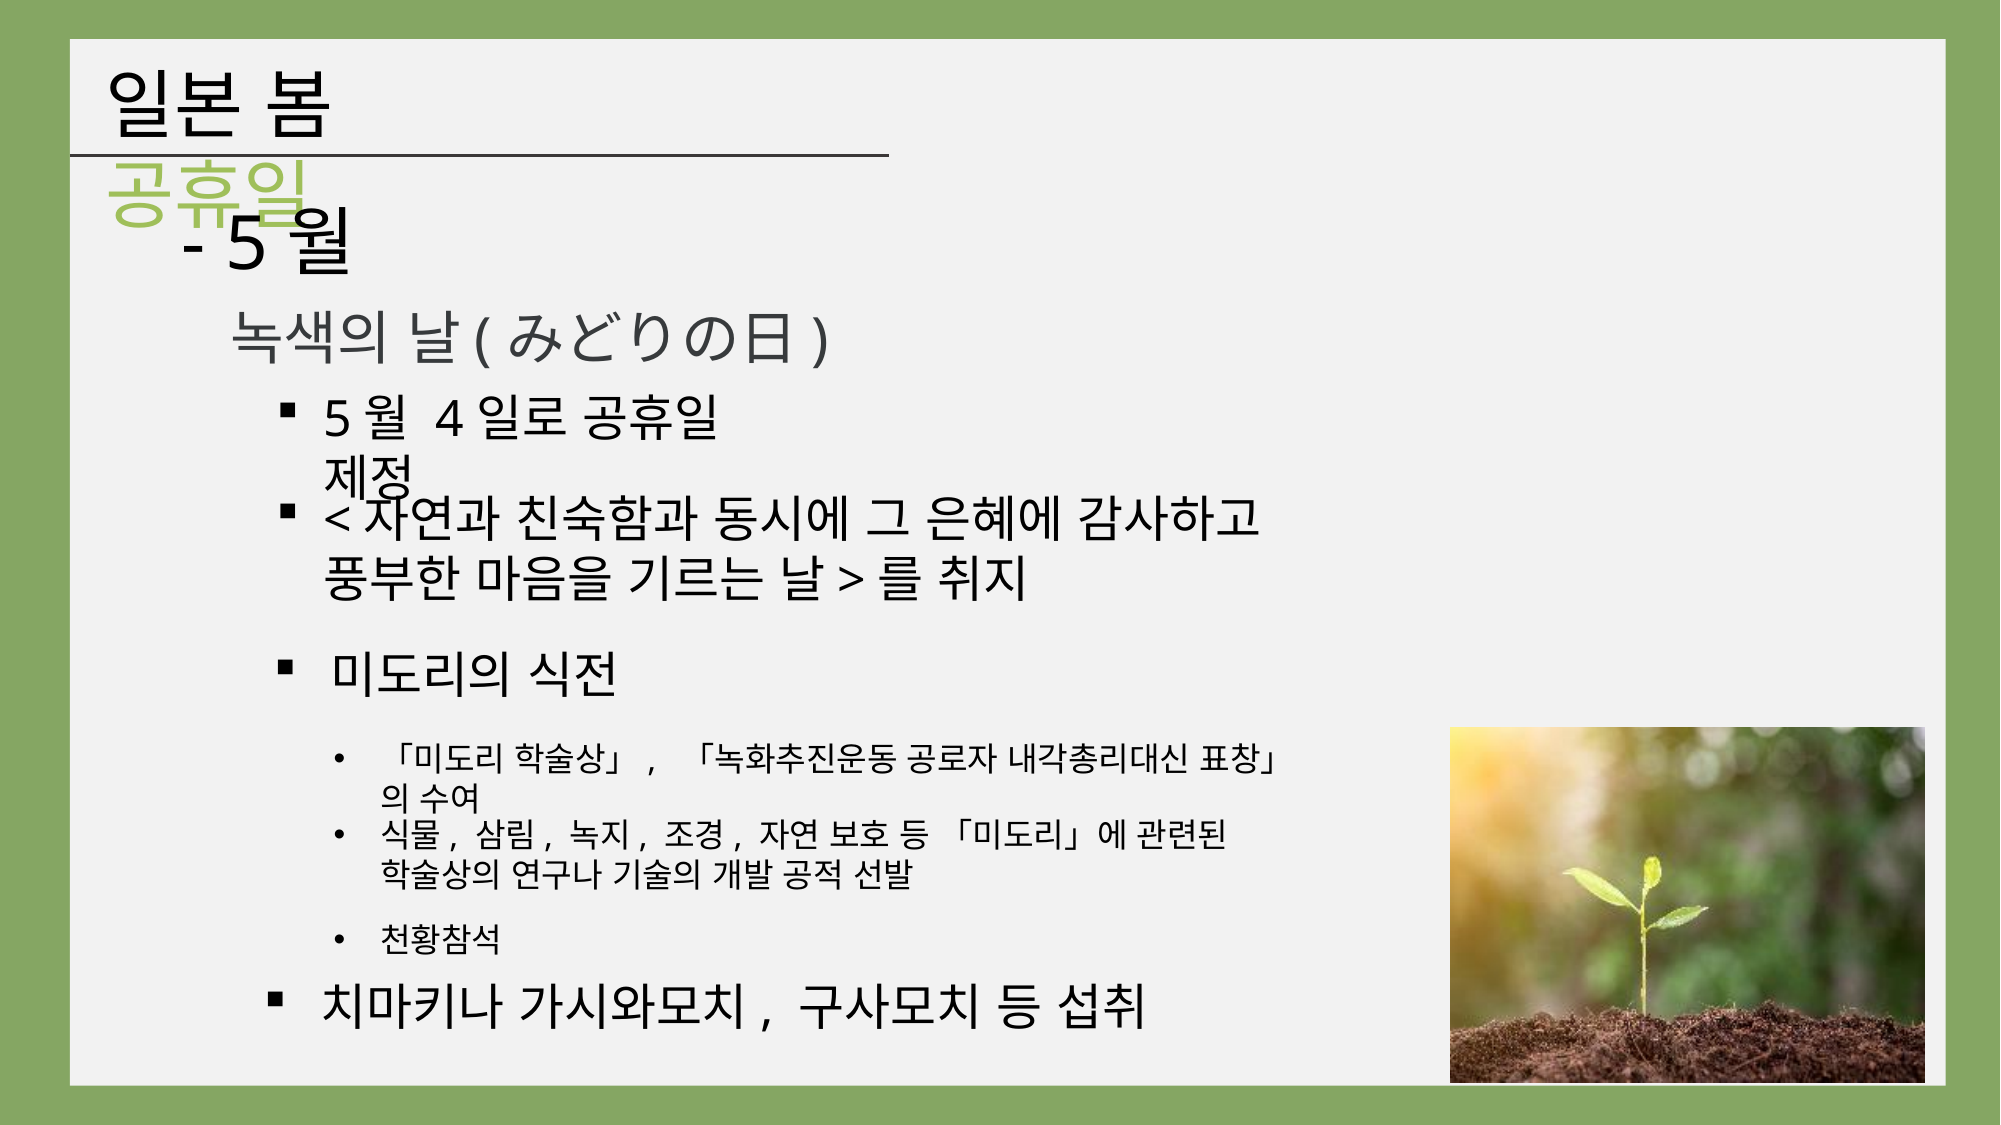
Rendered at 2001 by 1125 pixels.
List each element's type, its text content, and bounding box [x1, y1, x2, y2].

text_box 식물, 삼림, 녹지, 조경, 자연 보호 등 「미도리」에 관련된 학술상의 연구나 기술의 개발 공적 선발 [318, 806, 1299, 901]
text_box [69, 38, 1947, 1087]
text_box <자연과 친숙함과 동시에 그 은혜에 감사하고 풍부한 마음을 기르는 날>를 취지 [261, 479, 1373, 615]
text_box - 5월 [167, 187, 763, 293]
text_box 천황참석 [318, 911, 538, 966]
text_box 5월 4일로 공휴일 제정 [261, 379, 825, 515]
text_box 「미도리 학술상」, 「녹화추진운동 공로자 내각총리대신 표창」의 수여 [318, 731, 1319, 826]
text_box 녹색의 날(みどりの日) [215, 293, 848, 379]
picture [1450, 727, 1925, 1083]
text_box 치마키나 가시와모치, 구사모치 등 섭취 [150, 968, 1262, 1044]
text_box 미도리의 식전 [201, 636, 692, 711]
text_box 일본 봄 공휴일 [90, 49, 569, 155]
text_box 일본 봄 공휴일 [90, 156, 569, 245]
